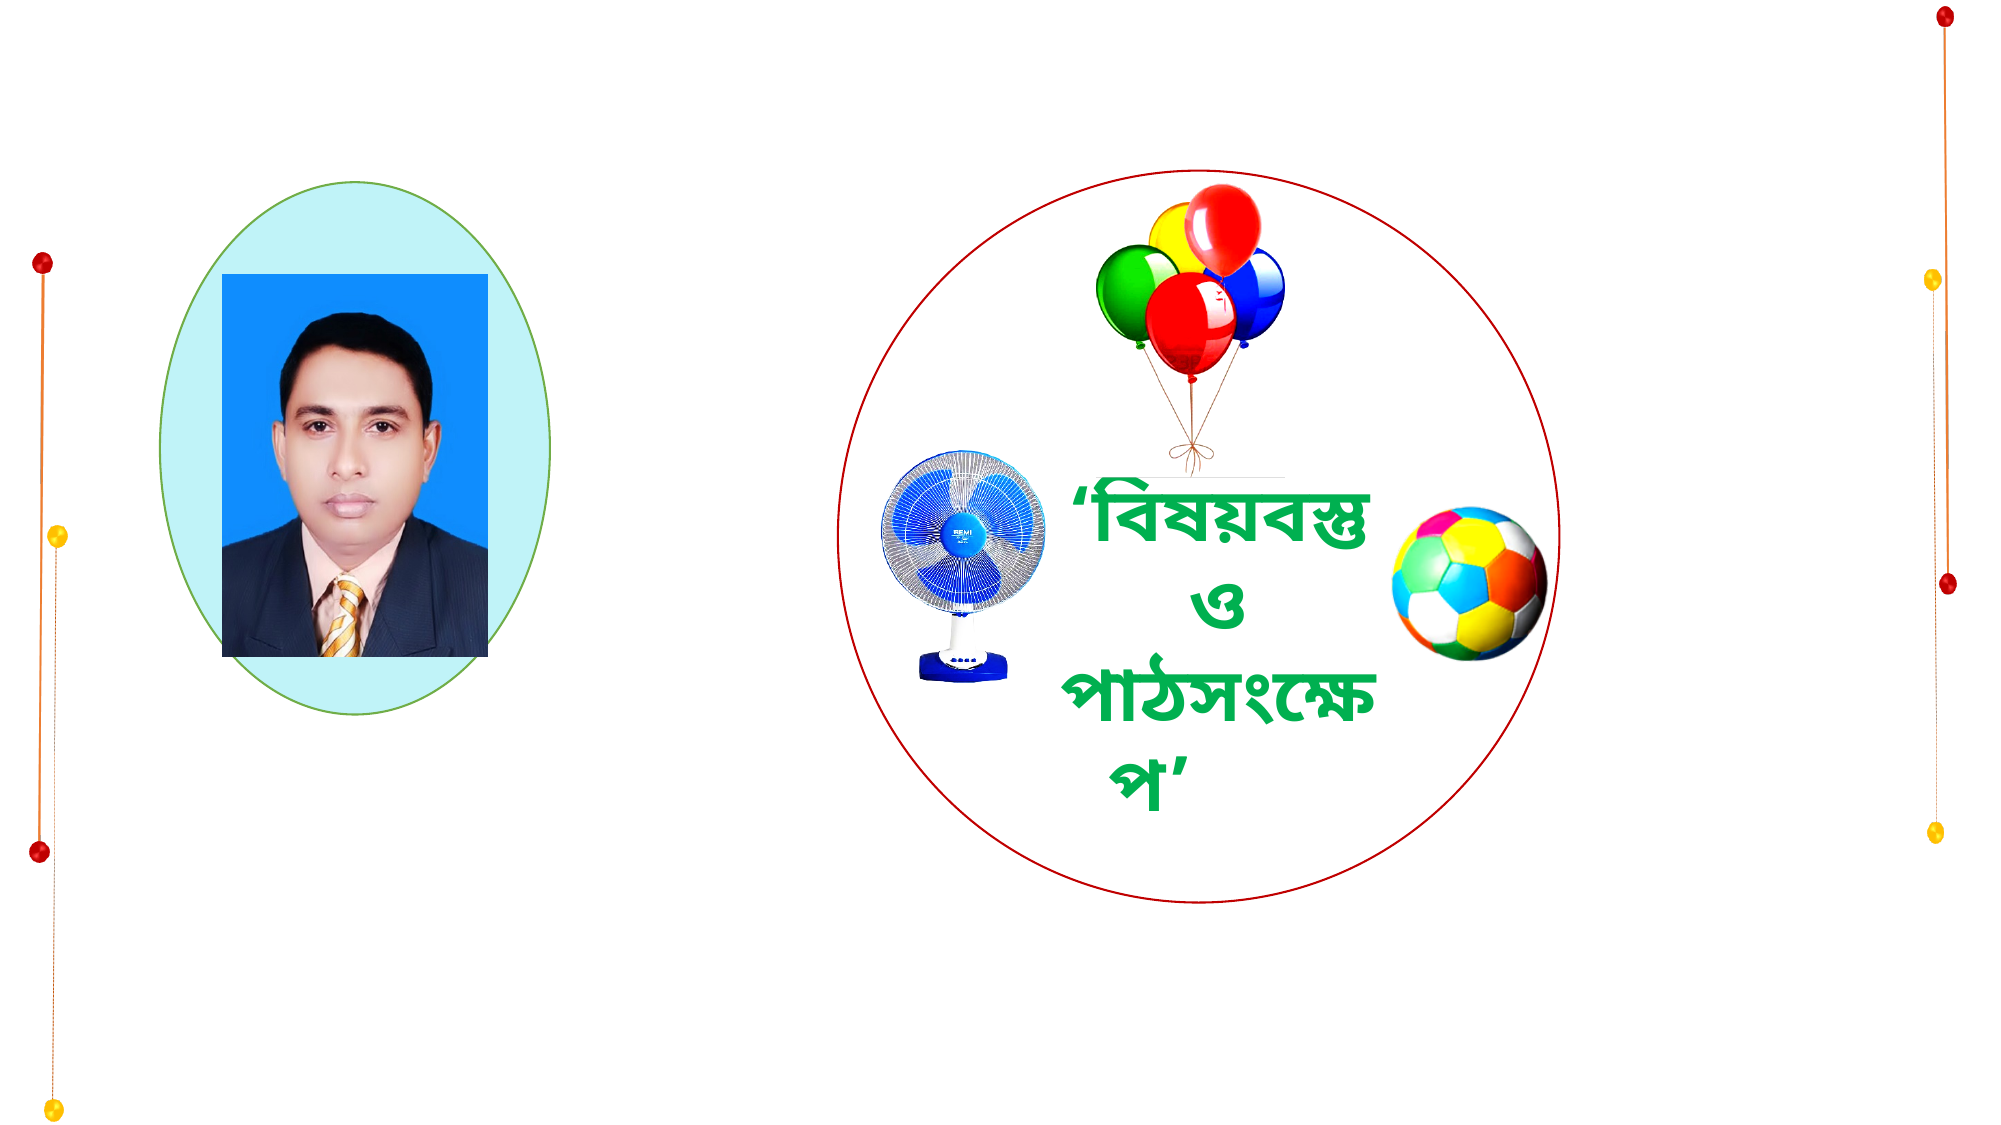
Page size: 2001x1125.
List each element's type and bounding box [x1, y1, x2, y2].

picture [880, 448, 1046, 687]
picture [222, 274, 488, 657]
picture [1922, 4, 1958, 845]
picture [27, 250, 69, 1123]
text_box [232, 657, 478, 716]
text_box [836, 184, 1556, 904]
text_box [158, 181, 551, 645]
picture [1095, 146, 1314, 478]
picture [1378, 479, 1621, 722]
